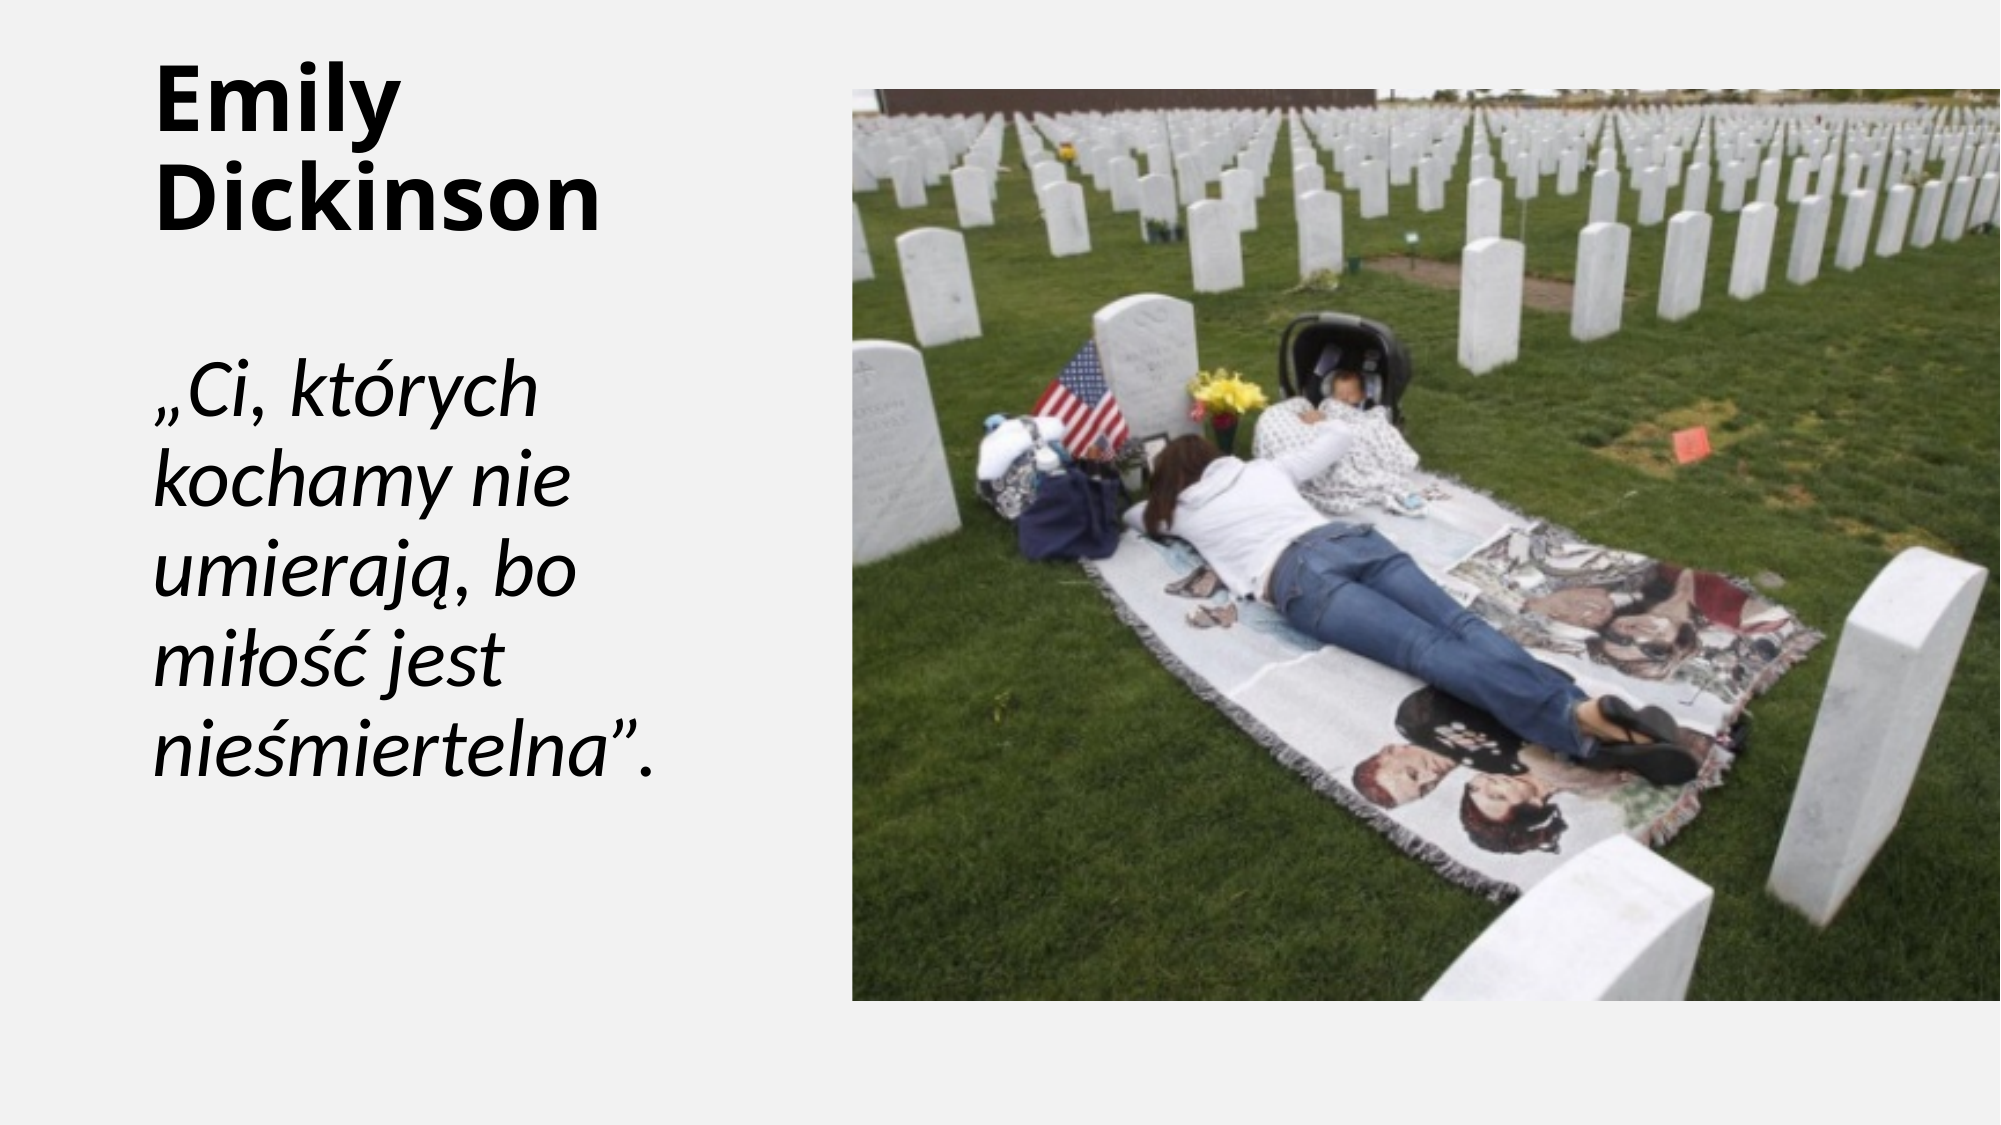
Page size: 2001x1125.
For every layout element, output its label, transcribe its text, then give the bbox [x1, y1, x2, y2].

list „Ci, których kochamy nie umierają, bo miłość jest nieśmiertelna”. [137, 337, 783, 963]
title Emily Dickinson [137, 75, 783, 337]
picture [852, 89, 2000, 1001]
